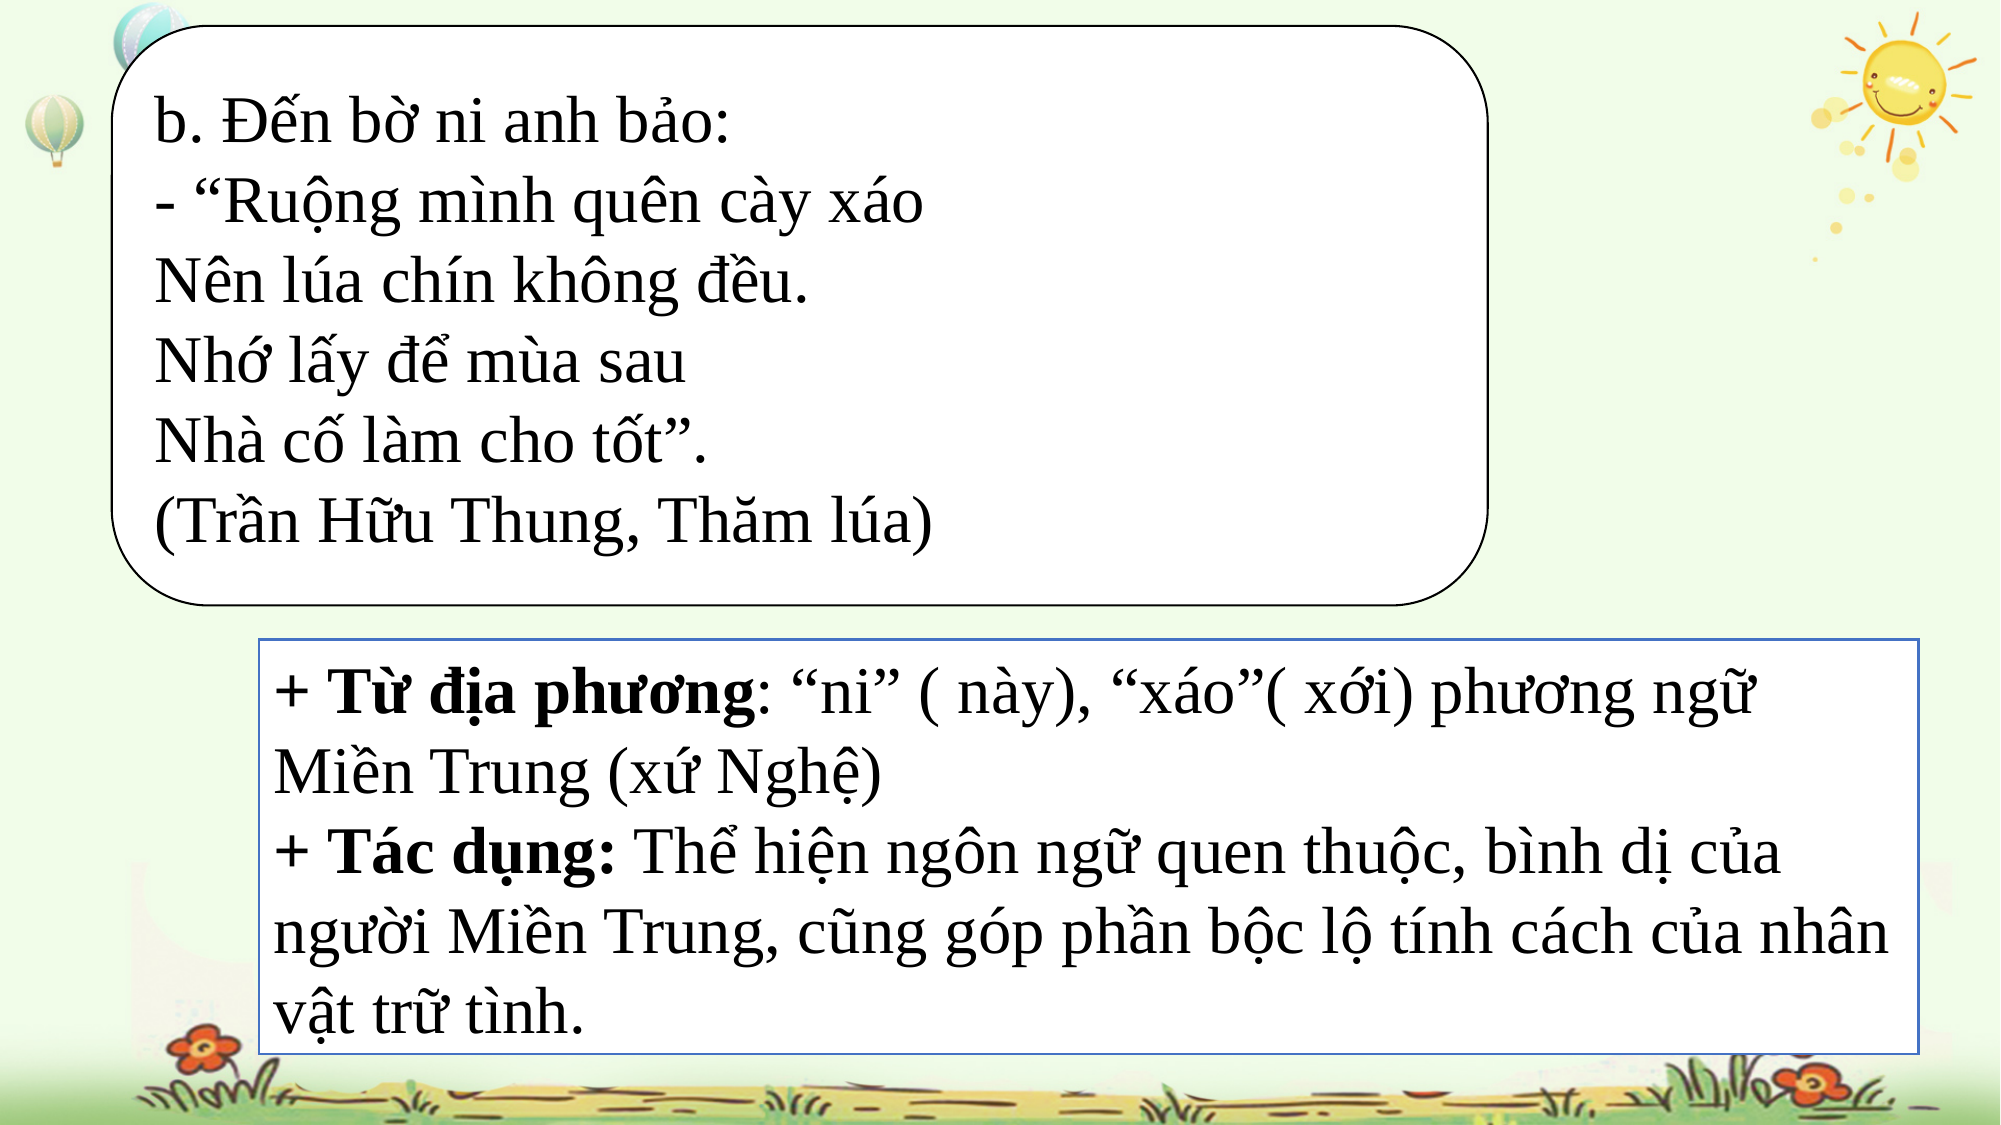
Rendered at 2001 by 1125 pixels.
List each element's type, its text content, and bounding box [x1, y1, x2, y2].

text_box + Từ địa phương: “ni” ( này), “xáo”( xới) phương ngữ Miền Trung (xứ Nghệ) + Tác dụng: Thể hiện ngôn ngữ quen thuộc, bình dị của người Miền Trung, cũng góp phần bộc lộ tính cách của nhân vật trữ tình. [258, 638, 1920, 1055]
picture [0, 0, 2001, 1125]
text_box b. Đến bờ ni anh bảo: - “Ruộng mình quên cày xáo Nên lúa chín không đều. Nhớ lấy để mùa sau Nhà cố làm cho tốt”. (Trần Hữu Thung, Thăm lúa) [110, 24, 1489, 607]
